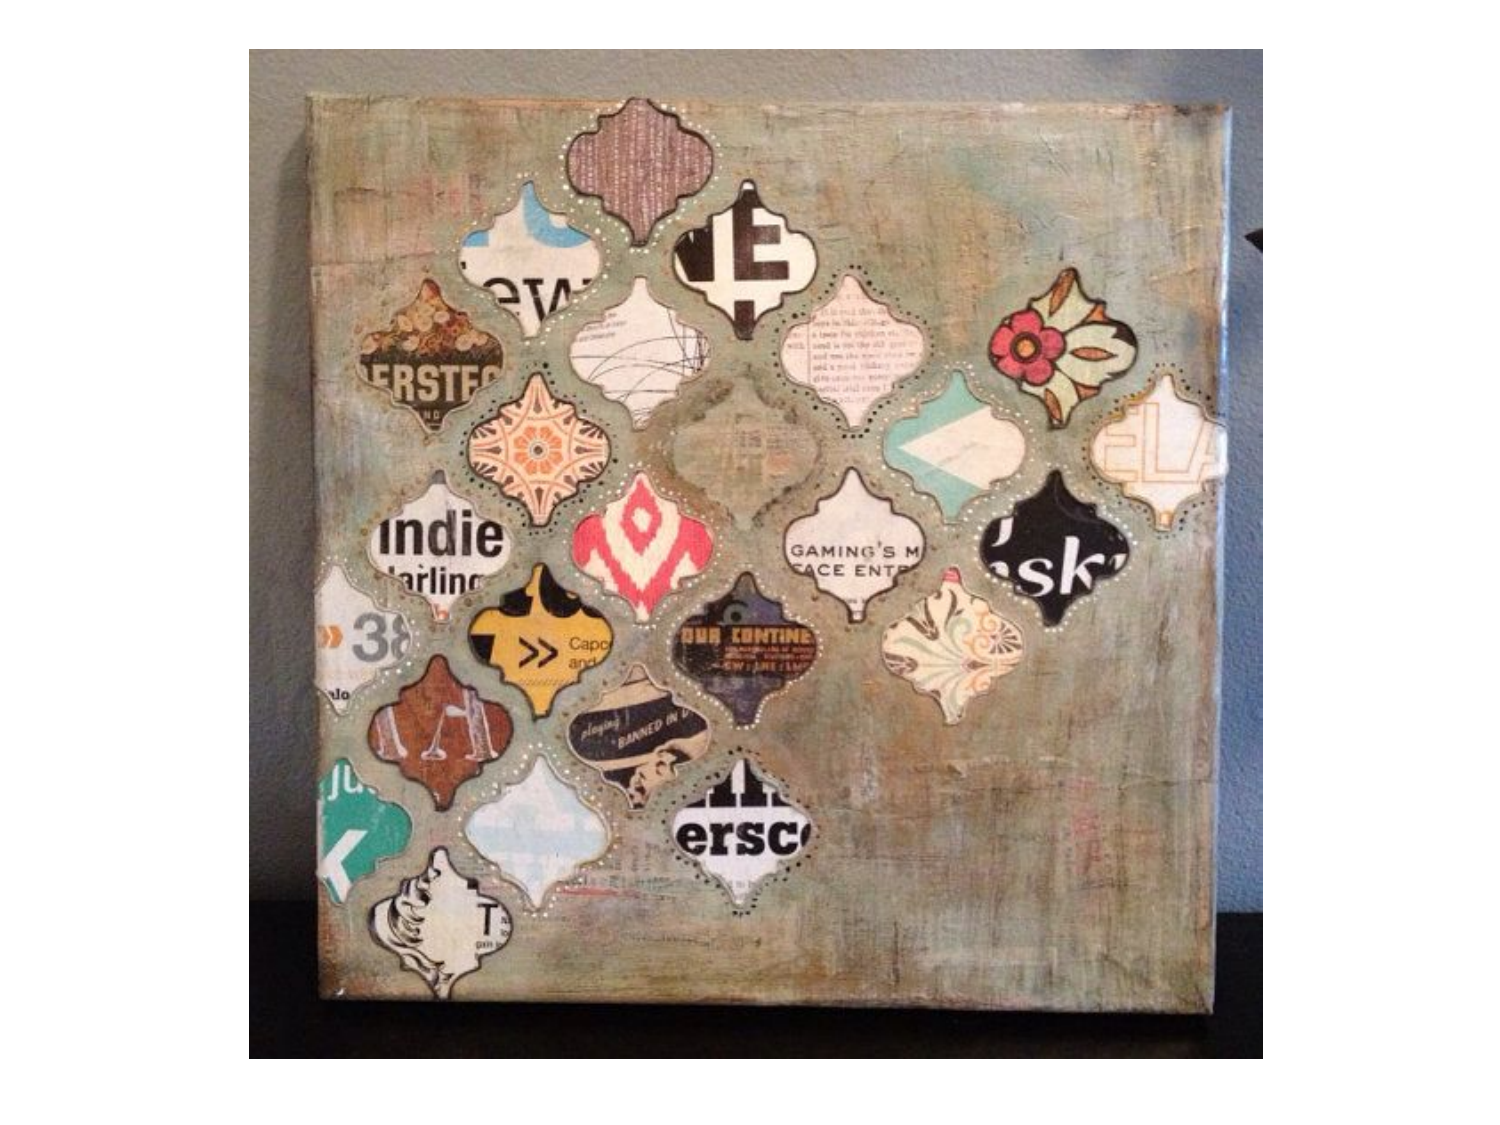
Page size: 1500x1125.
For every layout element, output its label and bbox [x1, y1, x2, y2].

picture [249, 49, 1263, 1060]
